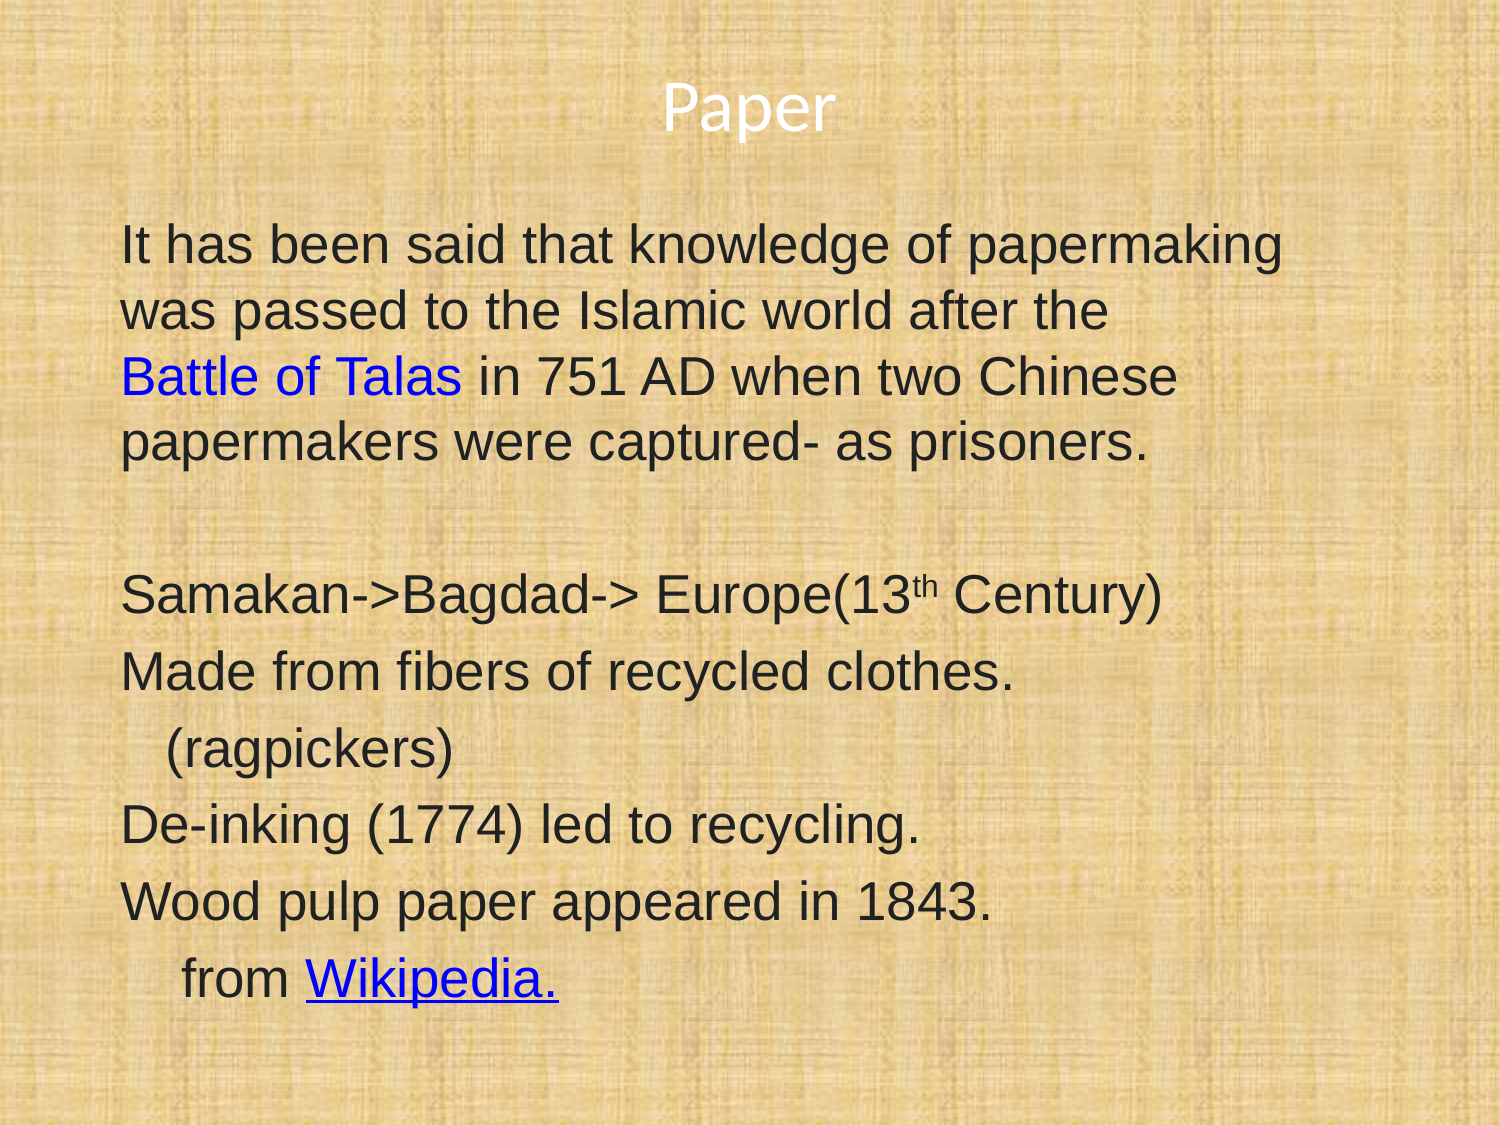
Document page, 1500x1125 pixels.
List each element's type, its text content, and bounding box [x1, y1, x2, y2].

picture [0, 0, 1500, 1125]
list It has been said that knowledge of papermaking was passed to the Islamic world after the Battle of Talas in 751 AD when two Chinese papermakers were captured- as prisoners. Samakan->Bagdad-> Europe(13th Century) Made from fibers of recycled clothes. (ragpickers) De-inking (1774) led to recycling. Wood pulp paper appeared in 1843. from Wikipedia. [105, 201, 1306, 1045]
title Paper [75, 45, 1425, 158]
